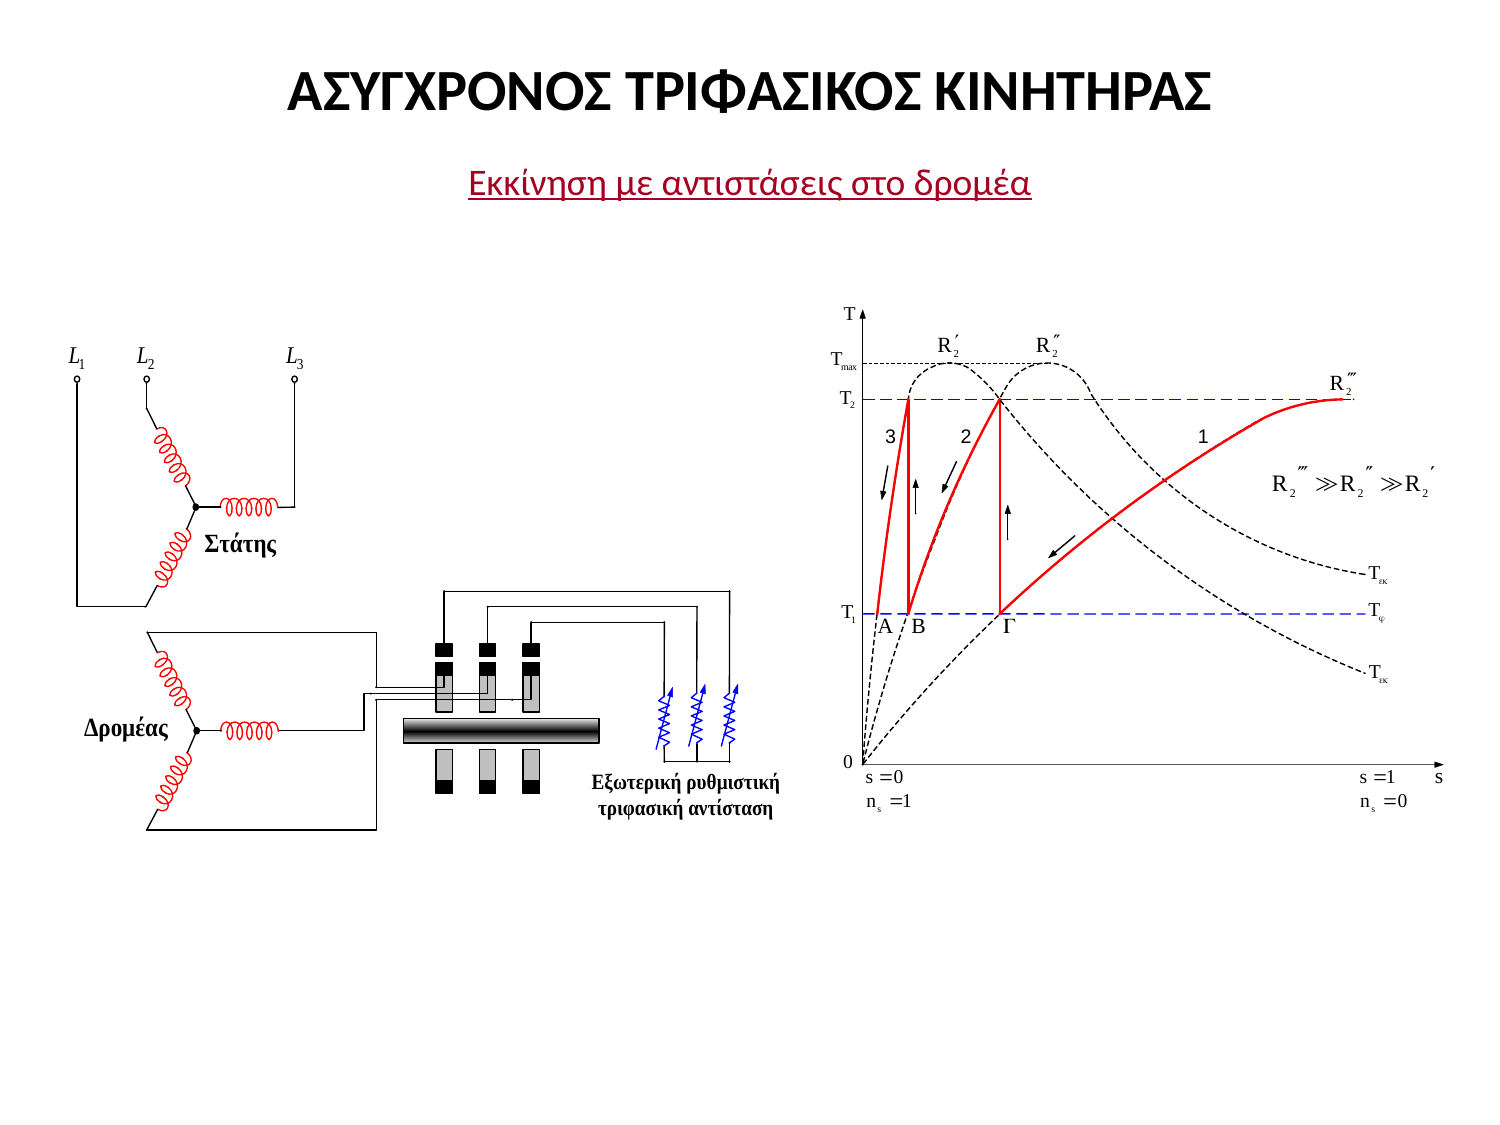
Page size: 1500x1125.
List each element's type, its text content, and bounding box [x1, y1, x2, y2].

subtitle Εκκίνηση με αντιστάσεις στο δρομέα [37, 149, 1463, 1088]
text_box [62, 337, 788, 834]
title ΑΣΥΓΧΡΟΝΟΣ ΤΡΙΦΑΣΙΚΟΣ ΚΙΝΗΤΗΡΑΣ [112, 37, 1388, 138]
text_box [824, 299, 1451, 821]
